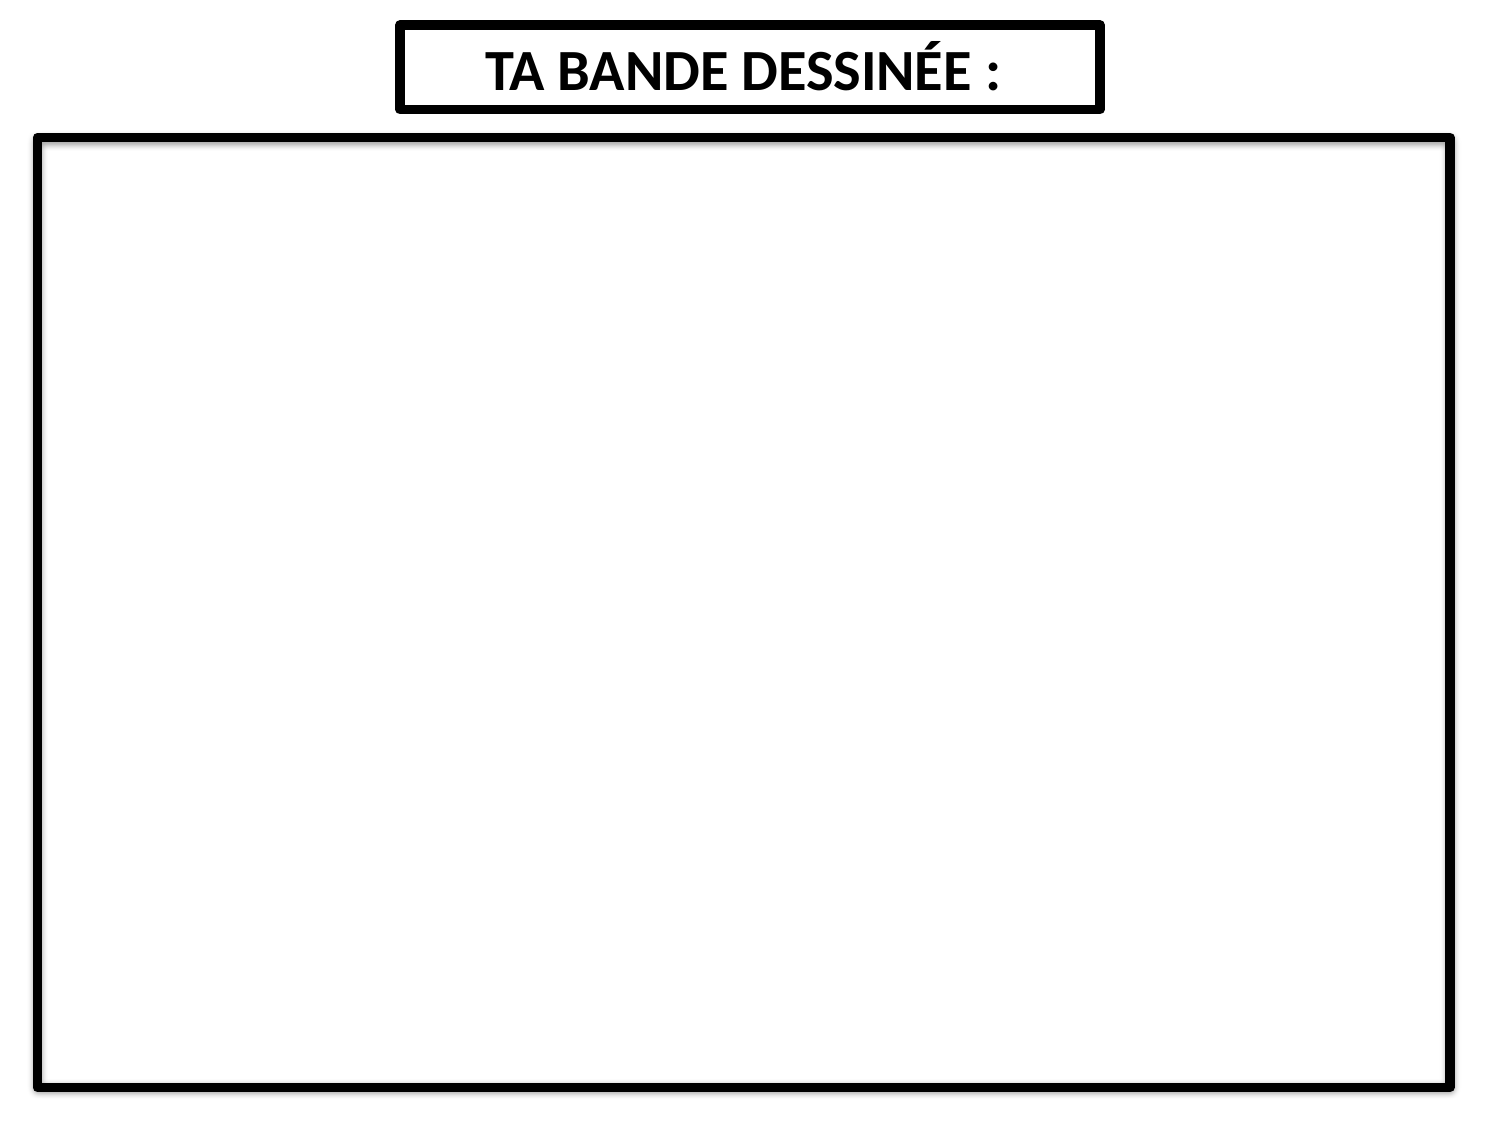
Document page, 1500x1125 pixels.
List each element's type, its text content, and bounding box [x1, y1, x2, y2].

text_box TA BANDE DESSINÉE : [399, 24, 1100, 110]
text_box [37, 137, 1451, 1088]
